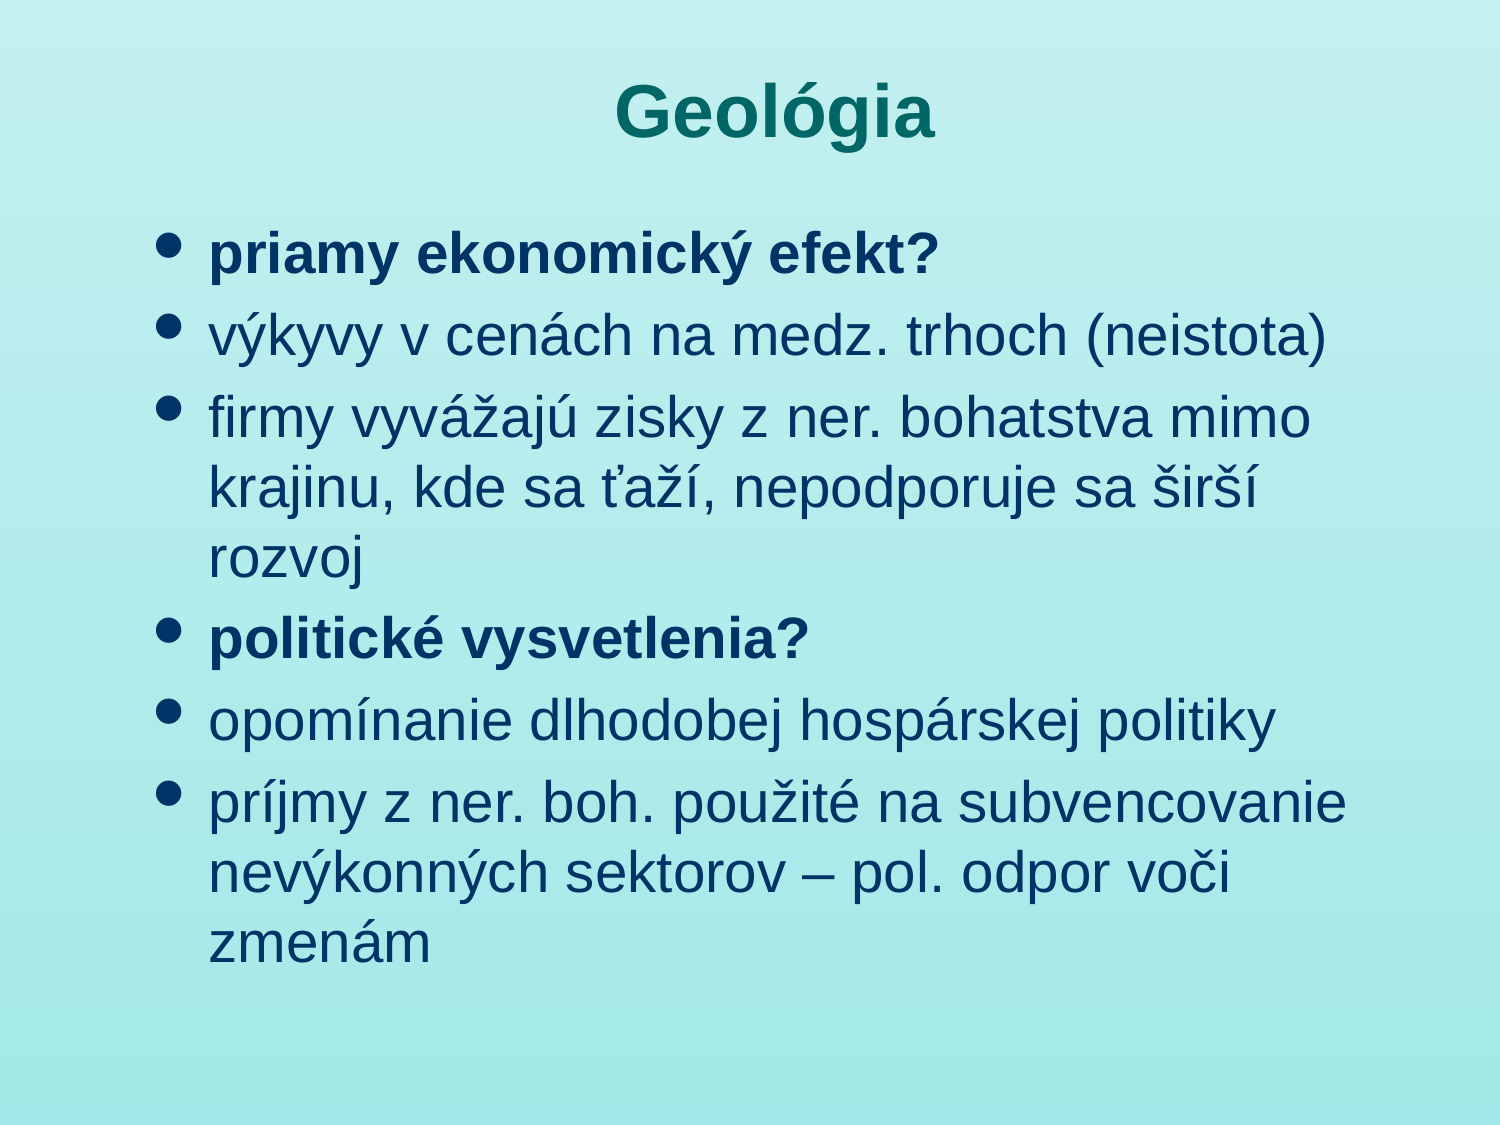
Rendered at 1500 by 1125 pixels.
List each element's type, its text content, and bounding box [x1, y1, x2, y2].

title Geológia [125, 42, 1425, 161]
list priamy ekonomický efekt? výkyvy v cenách na medz. trhoch (neistota) firmy vyvážajú zisky z ner. bohatstva mimo krajinu, kde sa ťaží, nepodporuje sa širší rozvoj politické vysvetlenia? opomínanie dlhodobej hospárskej politiky príjmy z ner. boh. použité na subvencovanie nevýkonných sektorov – pol. odpor voči zmenám [137, 208, 1400, 1083]
